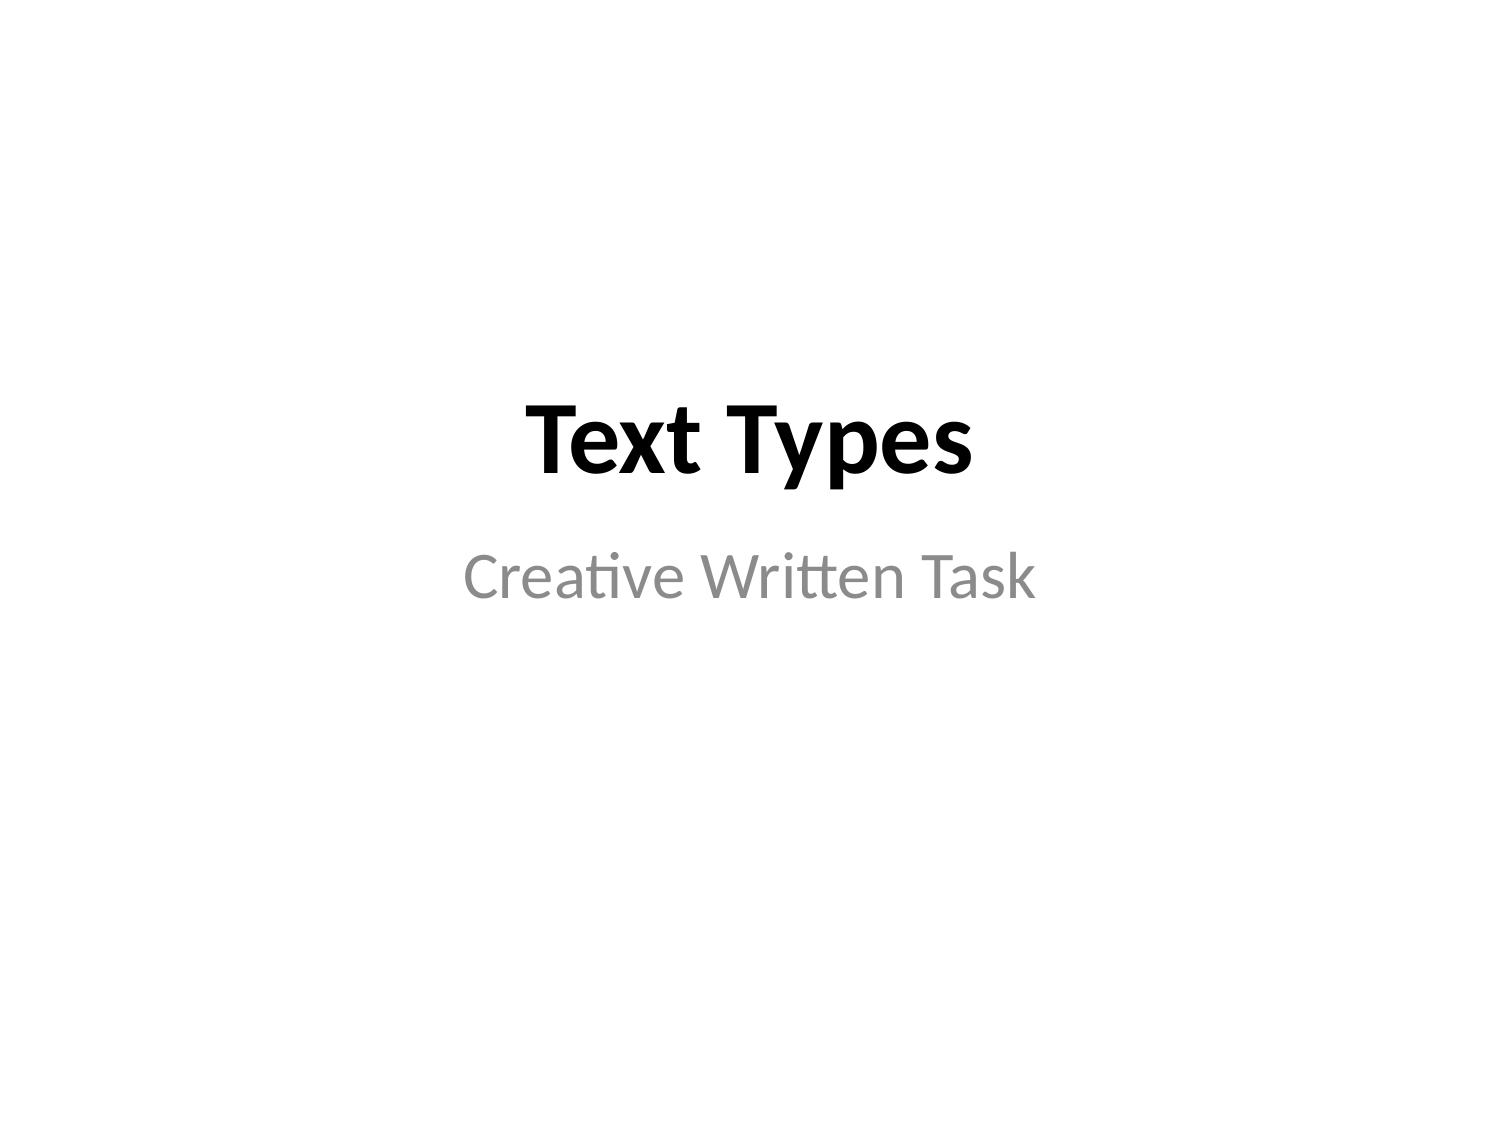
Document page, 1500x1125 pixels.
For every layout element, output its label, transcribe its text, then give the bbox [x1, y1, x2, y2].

subtitle Creative Written Task [225, 524, 1275, 812]
title Text Types [112, 311, 1388, 553]
